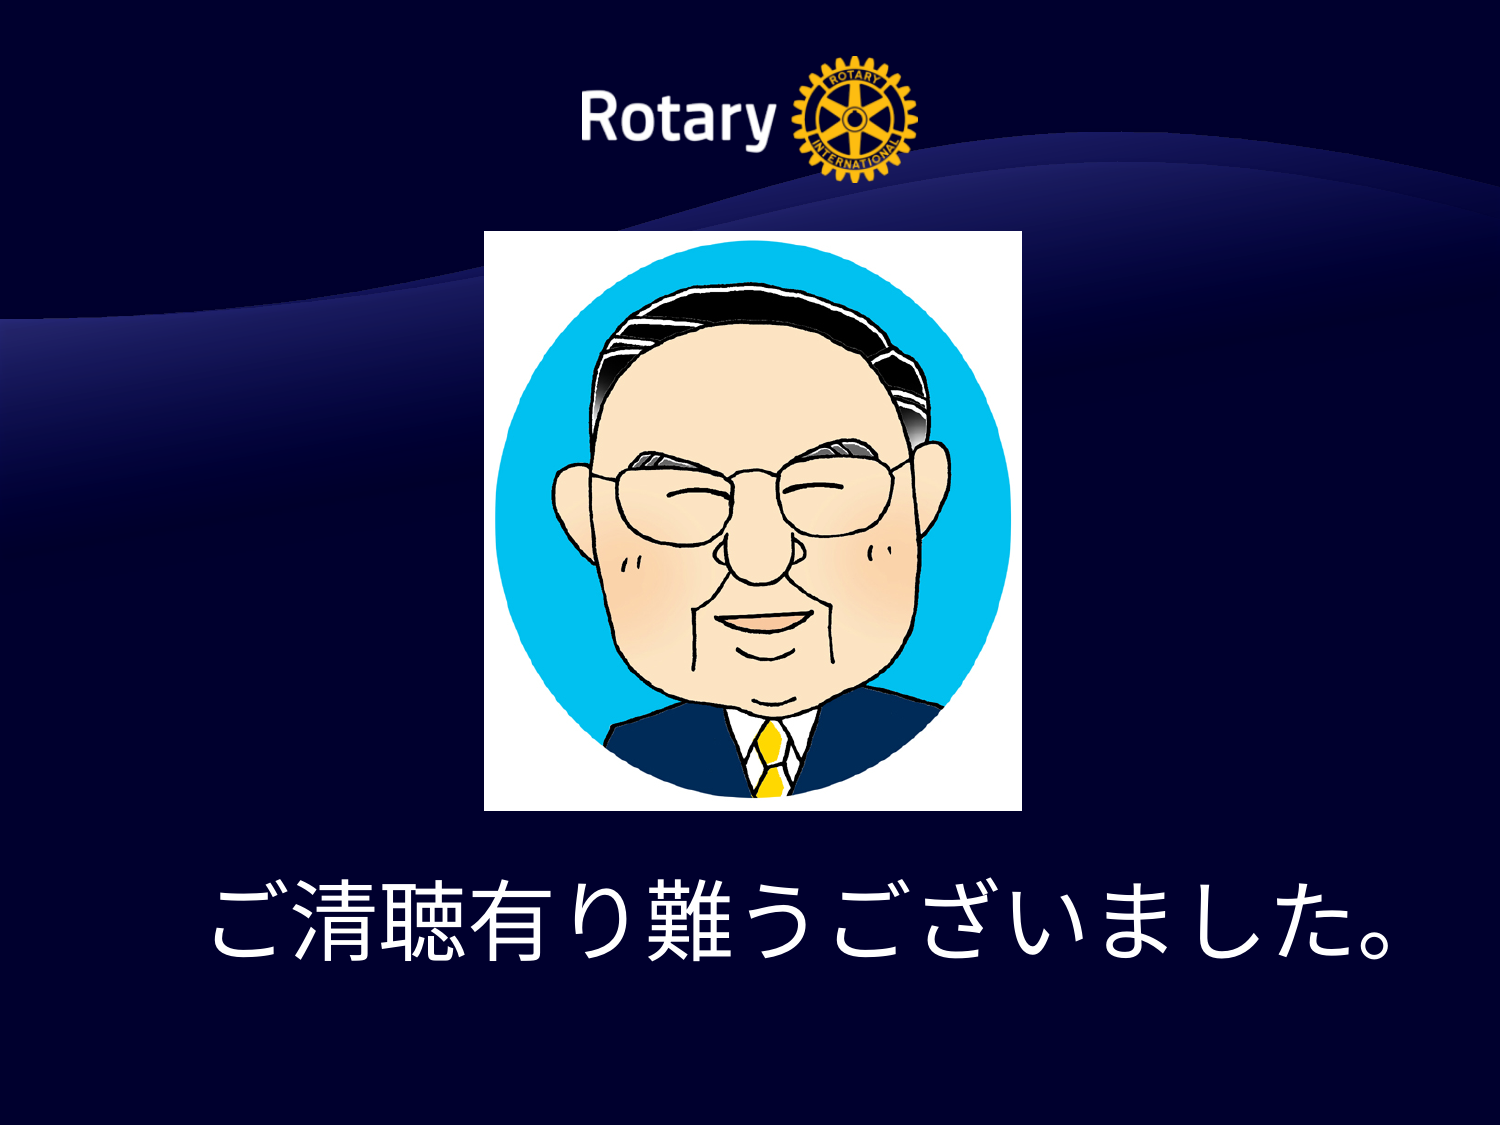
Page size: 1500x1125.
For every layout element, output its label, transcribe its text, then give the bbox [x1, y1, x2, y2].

picture [581, 56, 919, 183]
picture [484, 231, 1022, 811]
list ご清聴有り難うございました。 [183, 857, 1376, 981]
